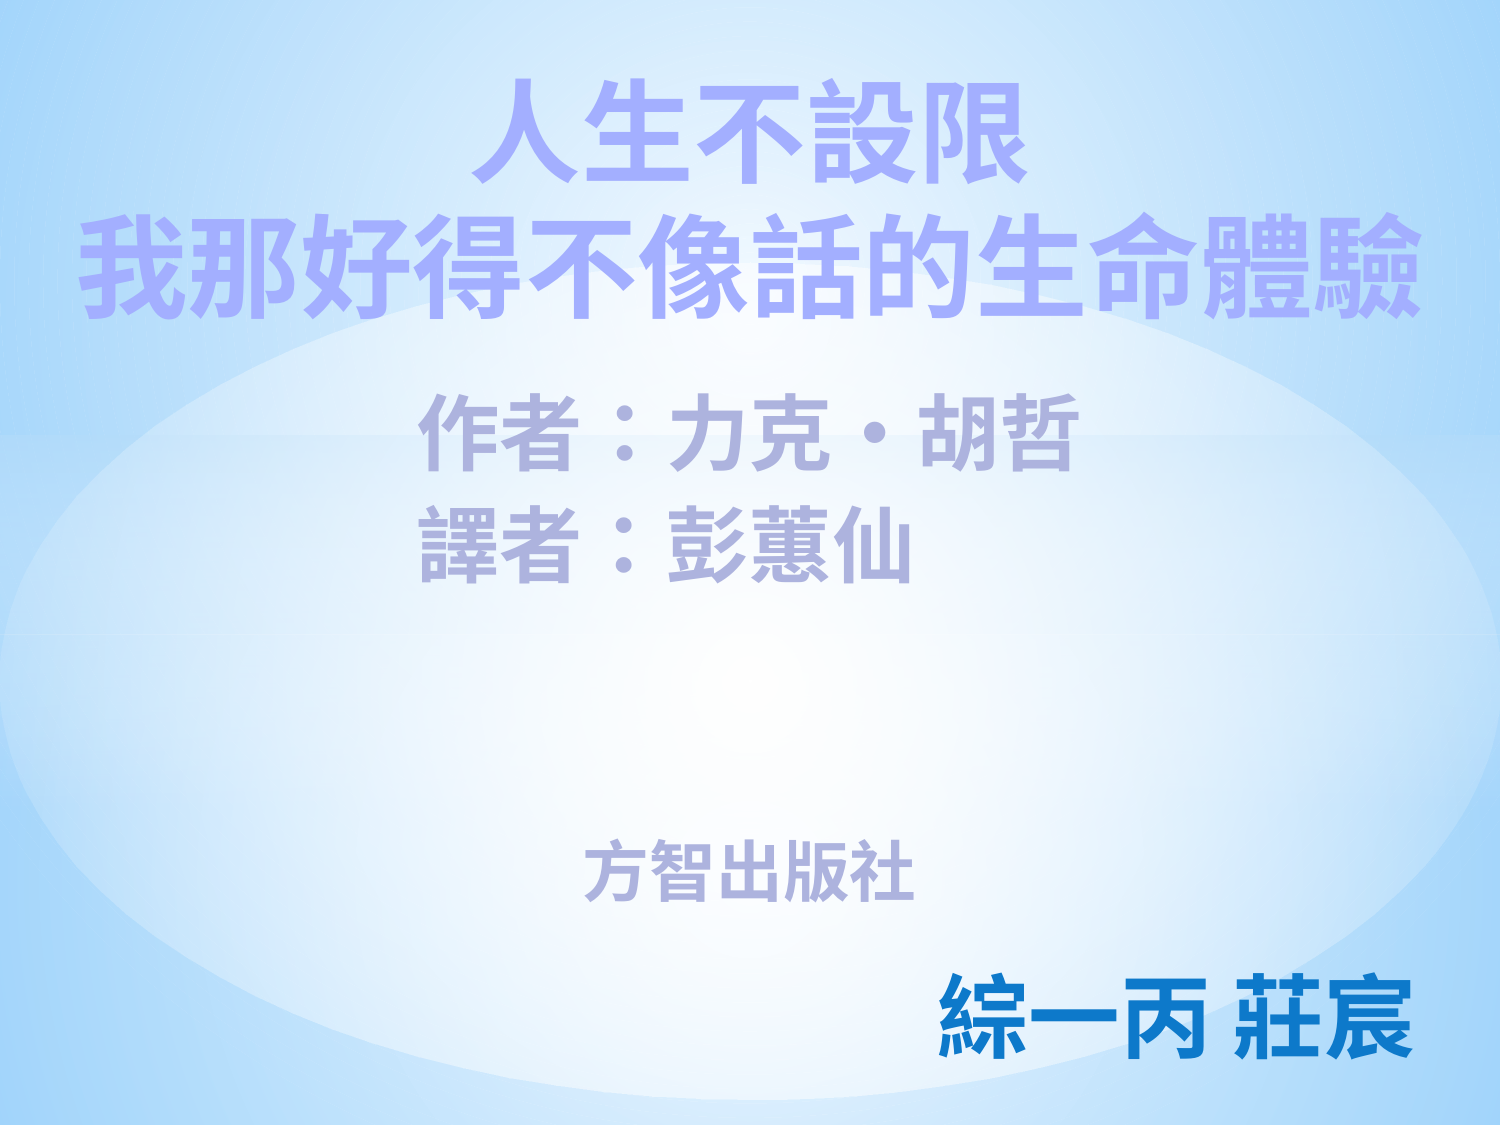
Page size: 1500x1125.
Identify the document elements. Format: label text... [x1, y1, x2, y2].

text_box 人生不設限 我那好得不像話的生命體驗 [59, 54, 1441, 340]
text_box 方智出版社 [567, 822, 932, 918]
text_box 譯者：彭蕙仙 [400, 486, 931, 601]
text_box 作者：力克‧胡哲 [401, 373, 1098, 489]
text_box 綜一丙 莊宸 [922, 952, 1432, 1078]
